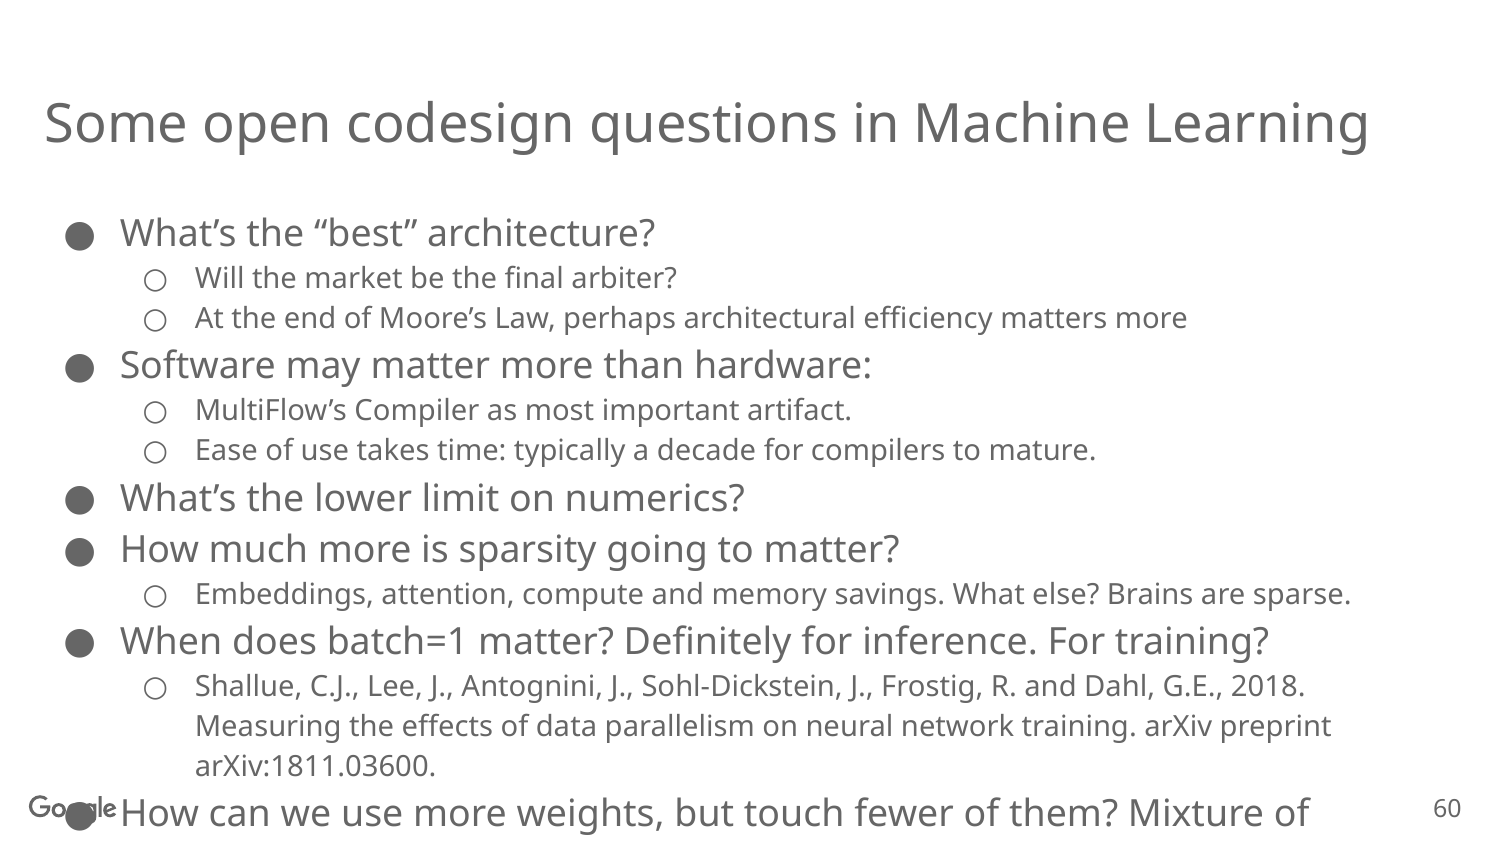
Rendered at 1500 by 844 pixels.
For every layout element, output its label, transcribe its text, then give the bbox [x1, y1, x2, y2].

title Some open codesign questions in Machine Learning [29, 73, 1471, 168]
slide_number 60 [1386, 786, 1477, 833]
list What’s the “best” architecture? Will the market be the final arbiter? At the end of Moore’s Law, perhaps architectural efficiency matters more Software may matter more than hardware: MultiFlow’s Compiler as most important artifact. Ease of use takes time: typically a decade for compilers to mature. What’s the lower limit on numerics? How much more is sparsity going to matter? Embeddings, attention, compute and memory savings. What else? Brains are sparse. When does batch=1 matter? Definitely for inference. For training? Shallue, C.J., Lee, J., Antognini, J., Sohl-Dickstein, J., Frostig, R. and Dahl, G.E., 2018. Measuring the effects of data parallelism on neural network training. arXiv preprint arXiv:1811.03600. How can we use more weights, but touch fewer of them? Mixture of Experts. [29, 187, 1471, 748]
